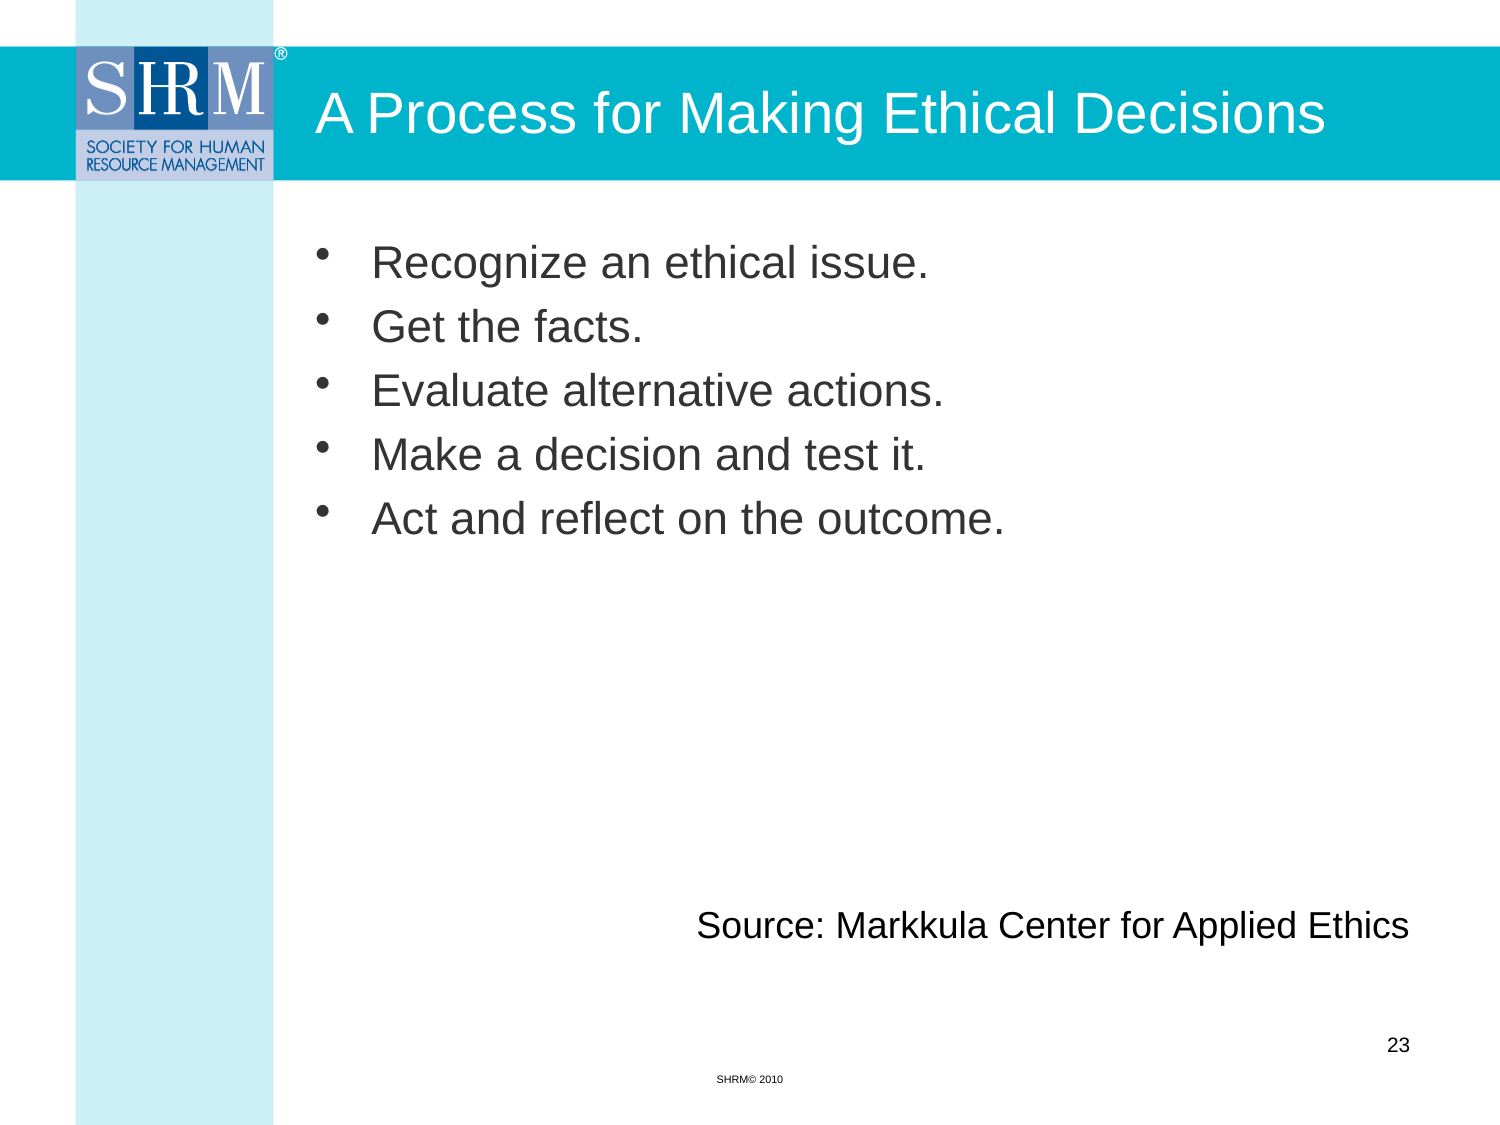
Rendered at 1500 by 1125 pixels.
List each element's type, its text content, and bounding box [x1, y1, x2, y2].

slide_number 23 [1074, 1024, 1426, 1103]
title A Process for Making Ethical Decisions [299, 69, 1426, 151]
picture [0, 0, 1500, 1125]
footer SHRM© 2010 [512, 1062, 988, 1103]
list Recognize an ethical issue. Get the facts. Evaluate alternative actions. Make a decision and test it. Act and reflect on the outcome. Source: Markkula Center for Applied Ethics [299, 224, 1426, 1006]
